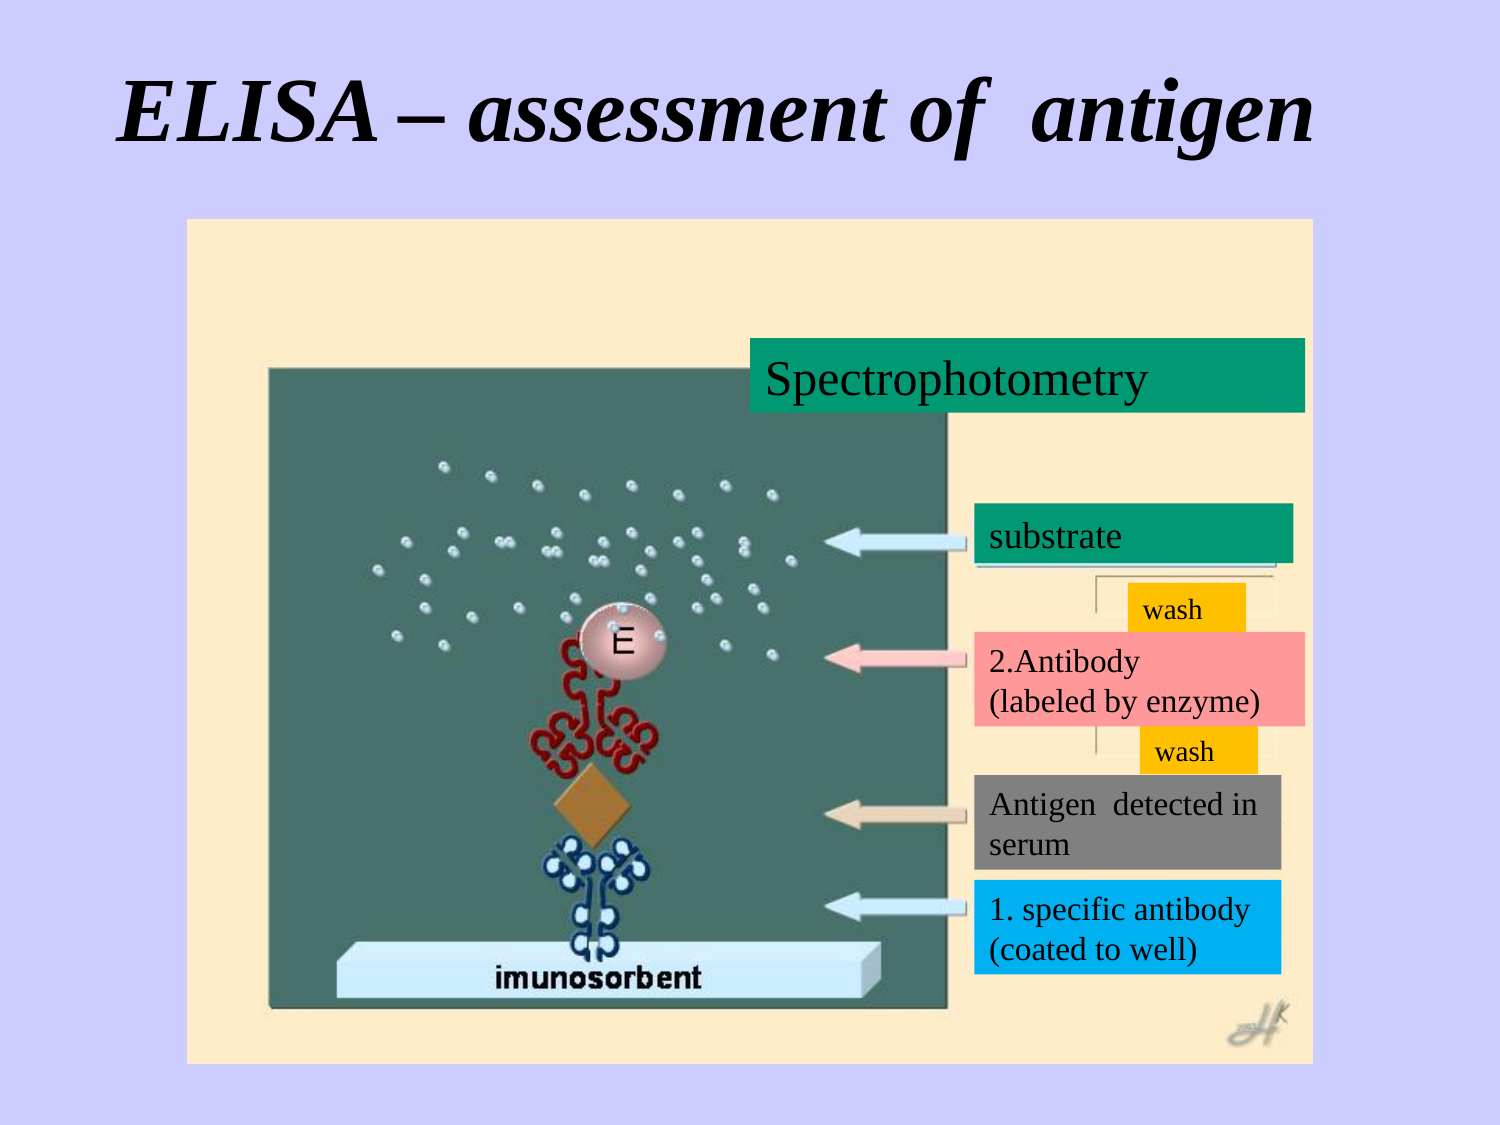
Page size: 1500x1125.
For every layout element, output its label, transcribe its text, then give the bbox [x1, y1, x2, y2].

picture [187, 219, 1313, 1064]
text_box ELISA – assessment of antigen [101, 42, 1334, 168]
